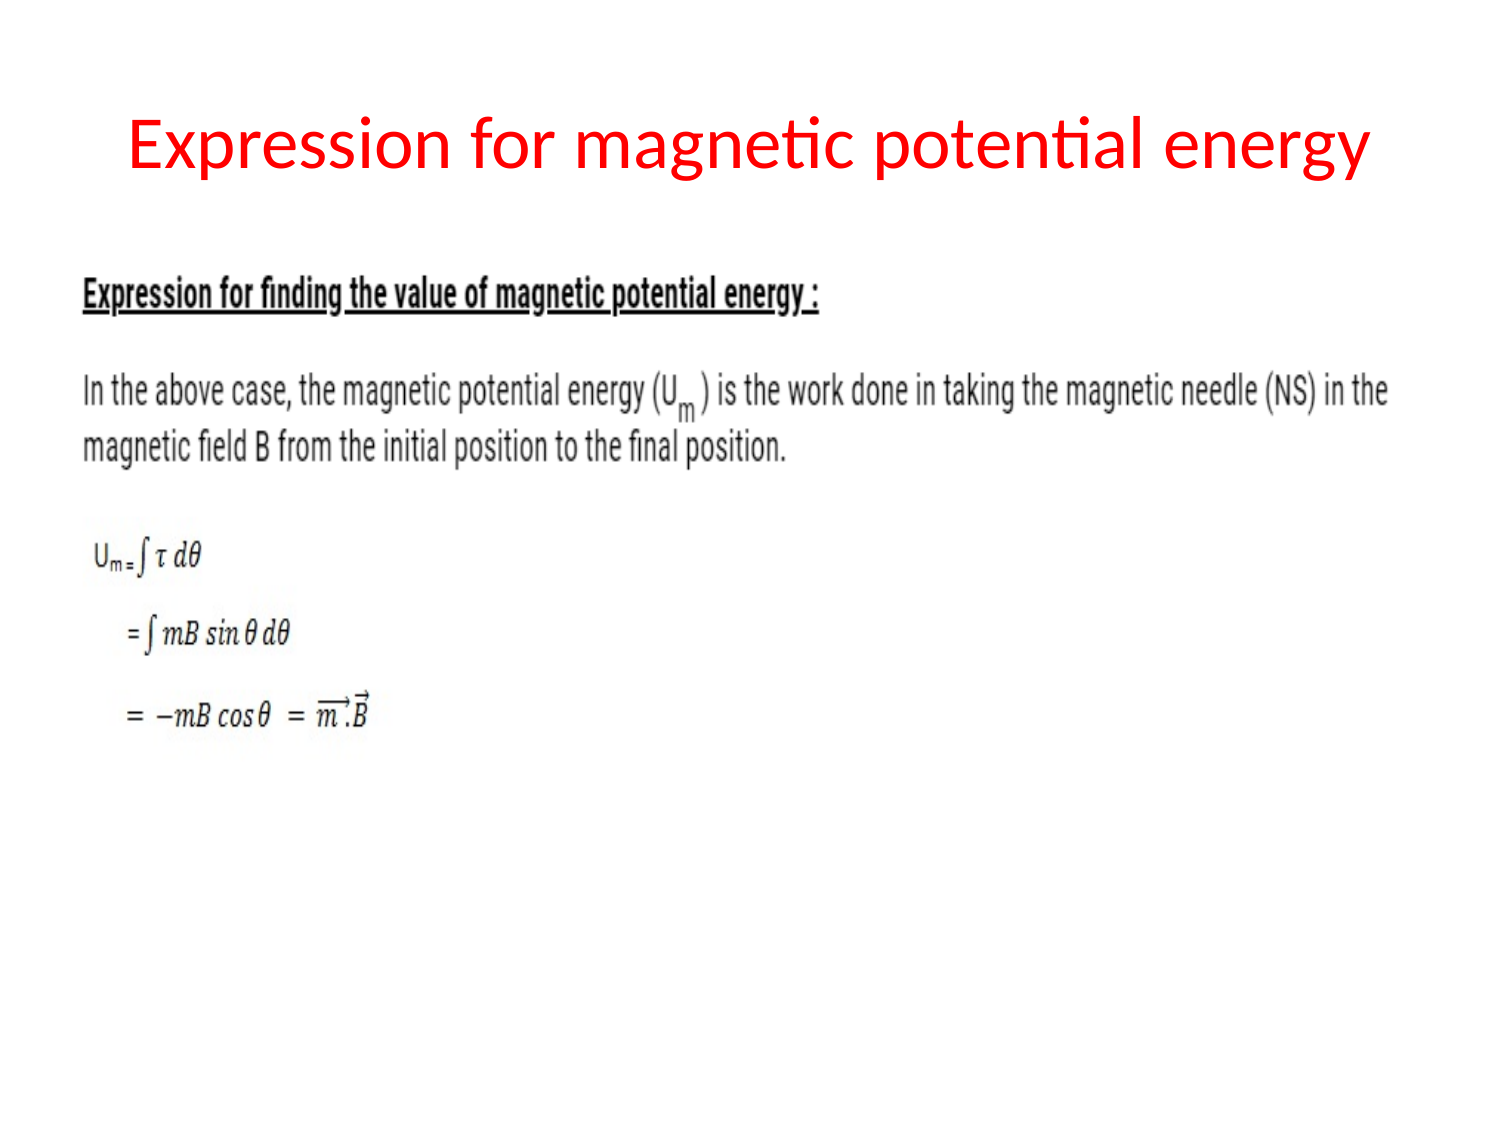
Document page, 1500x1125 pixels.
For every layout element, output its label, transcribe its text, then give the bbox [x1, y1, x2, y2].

title Expression for magnetic potential energy [75, 45, 1425, 233]
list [74, 237, 1413, 763]
